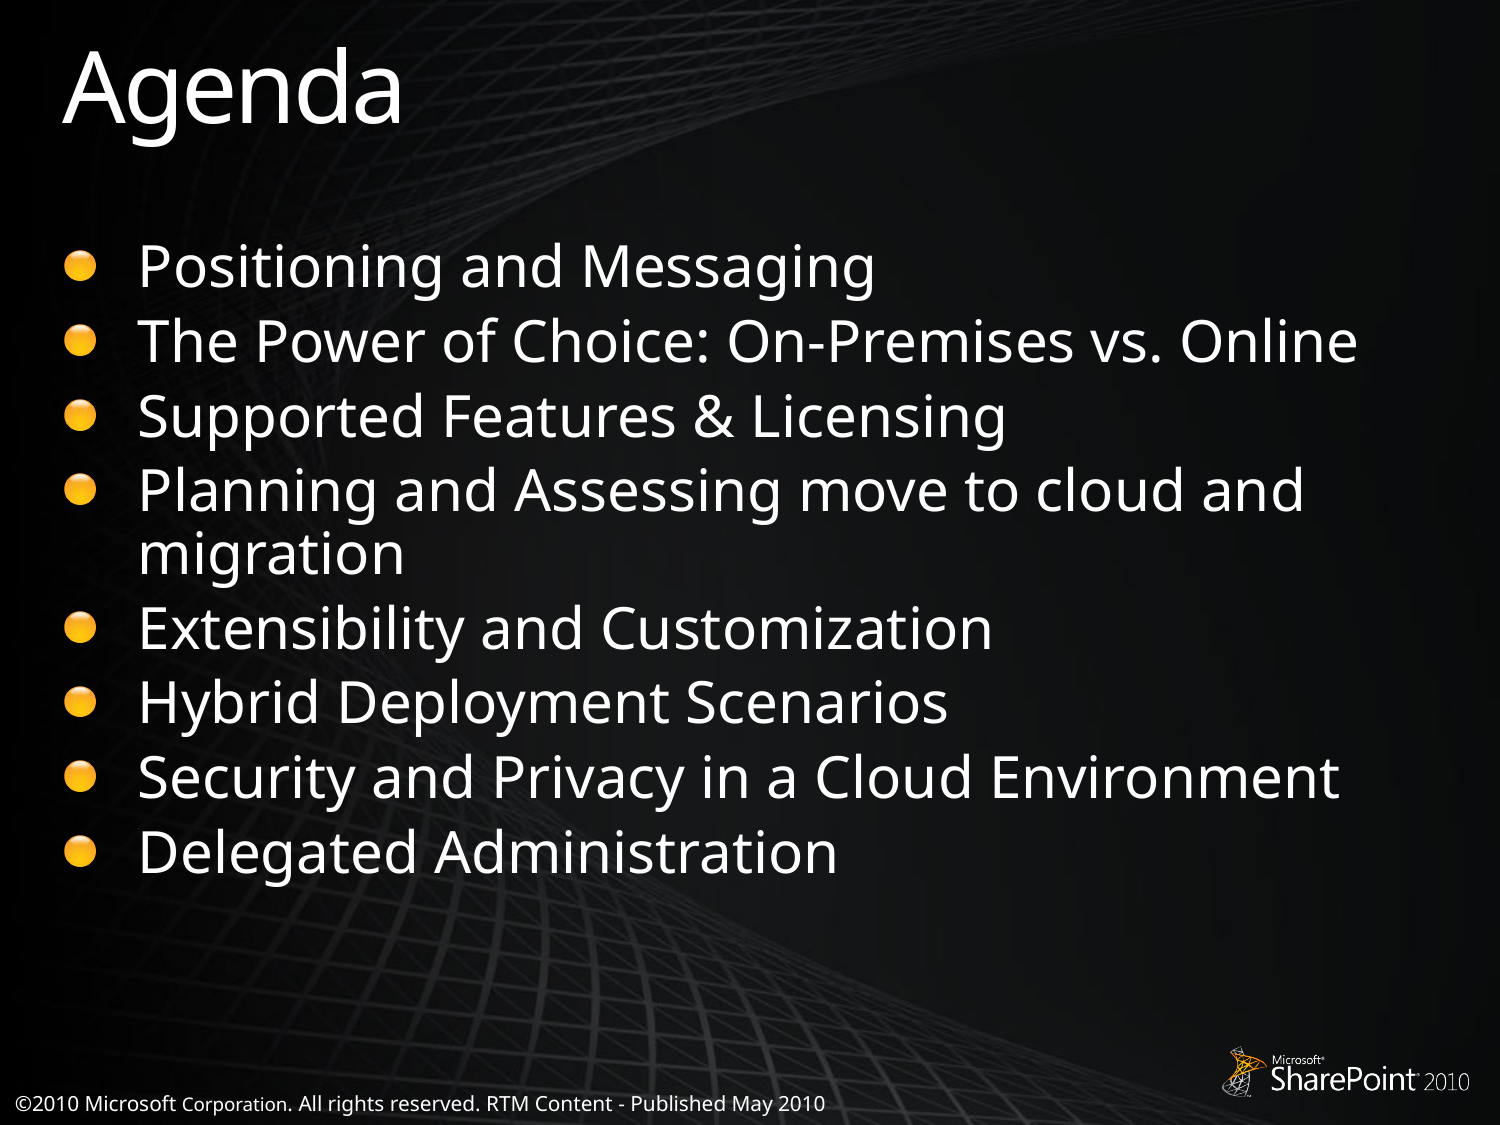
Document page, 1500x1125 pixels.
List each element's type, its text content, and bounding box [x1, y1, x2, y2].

list Positioning and Messaging The Power of Choice: On-Premises vs. Online Supported Features & Licensing Planning and Assessing move to cloud and migration Extensibility and Customization Hybrid Deployment Scenarios Security and Privacy in a Cloud Environment Delegated Administration [62, 237, 1438, 921]
title Agenda [62, 37, 1438, 147]
picture [0, 0, 1500, 1125]
